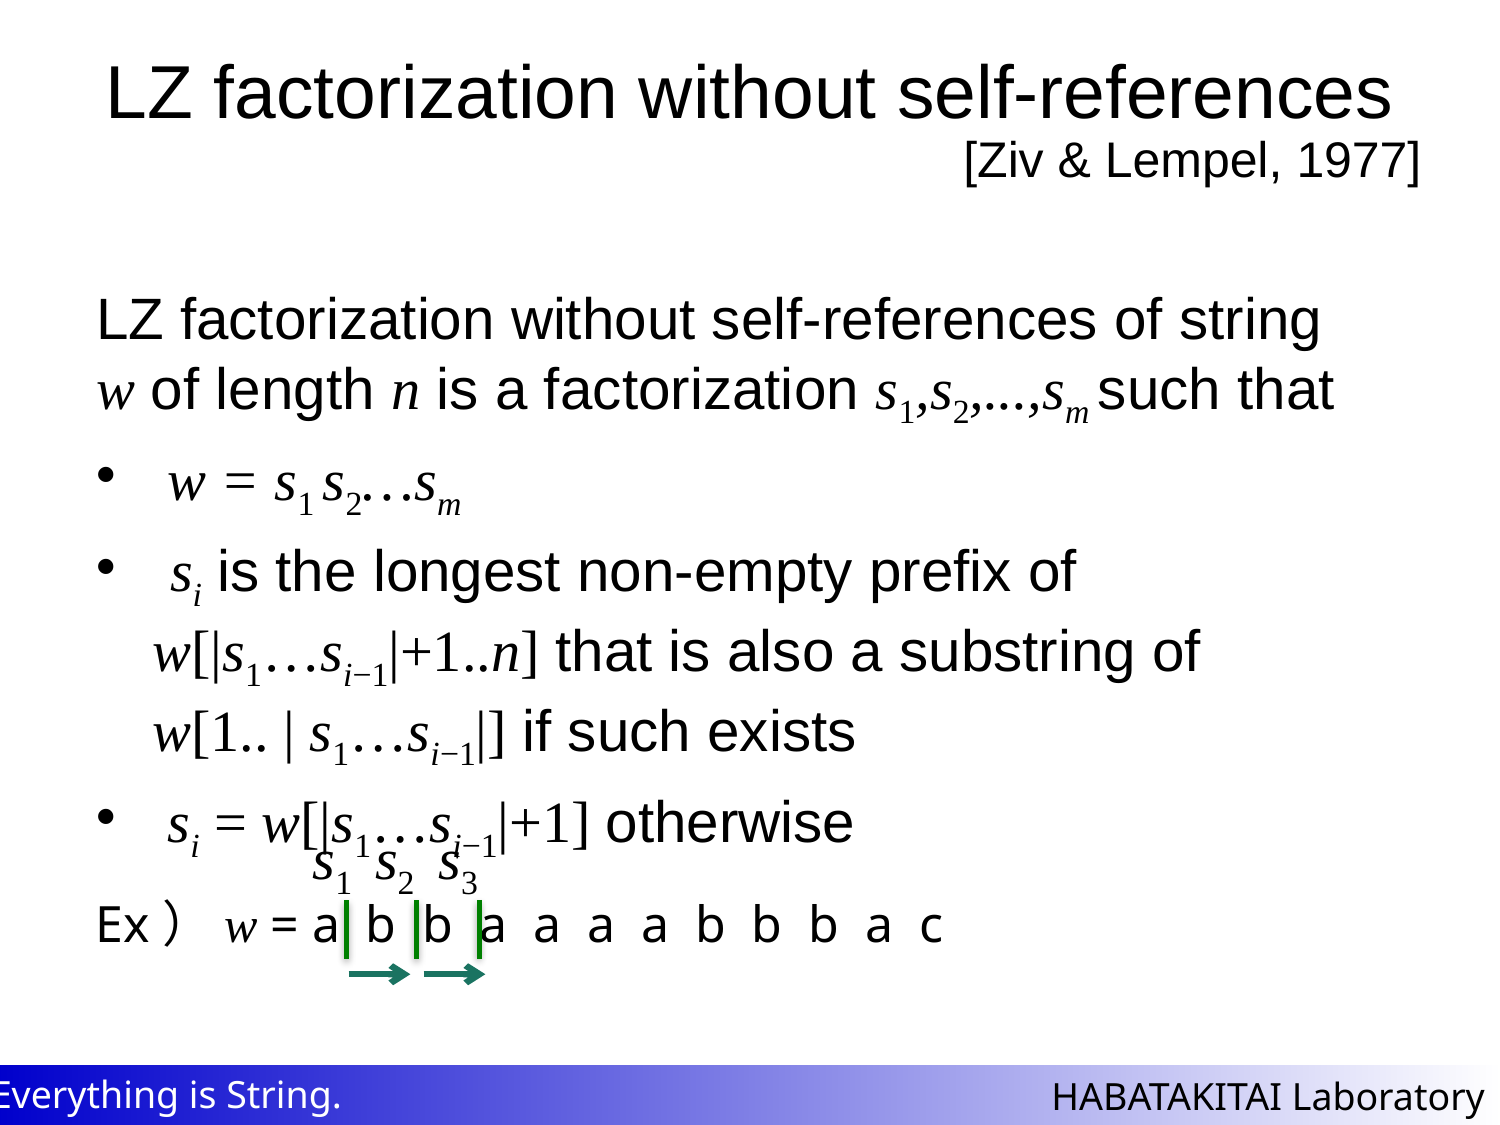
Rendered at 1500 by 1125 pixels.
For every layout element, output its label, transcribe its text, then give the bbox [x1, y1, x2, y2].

text_box Ex）w = a b b a a a a b b b a c [354, 909, 409, 960]
title LZ factorization without self-references [75, 19, 1425, 158]
text_box Ex）w = a b b a a a a b b b a c [424, 909, 472, 960]
text_box b [838, 1066, 843, 1125]
text_box LZ factorization without self-references of string w of length n is a factorization s1,s2,...,sm such that w = s1 s2…sm si is the longest non-empty prefix of w[|s1…si−1|+1..n] that is also a substring of w[1.. | s1…si−1|] if such exists si = w[|s1…si−1|+1] otherwise [81, 273, 1394, 750]
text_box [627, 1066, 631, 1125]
text_box s1 [297, 814, 360, 909]
text_box a [744, 1066, 748, 1125]
text_box [Ziv & Lempel, 1977] [948, 120, 1437, 195]
text_box s2 [360, 814, 423, 909]
text_box Ex）w = a b b a a a a b b b a c [81, 885, 339, 960]
text_box B [926, 1066, 931, 1125]
text_box [656, 1066, 660, 1125]
text_box Ex）w = a b b a a a a b b b a c [485, 885, 1080, 960]
text_box s3 [423, 814, 494, 909]
